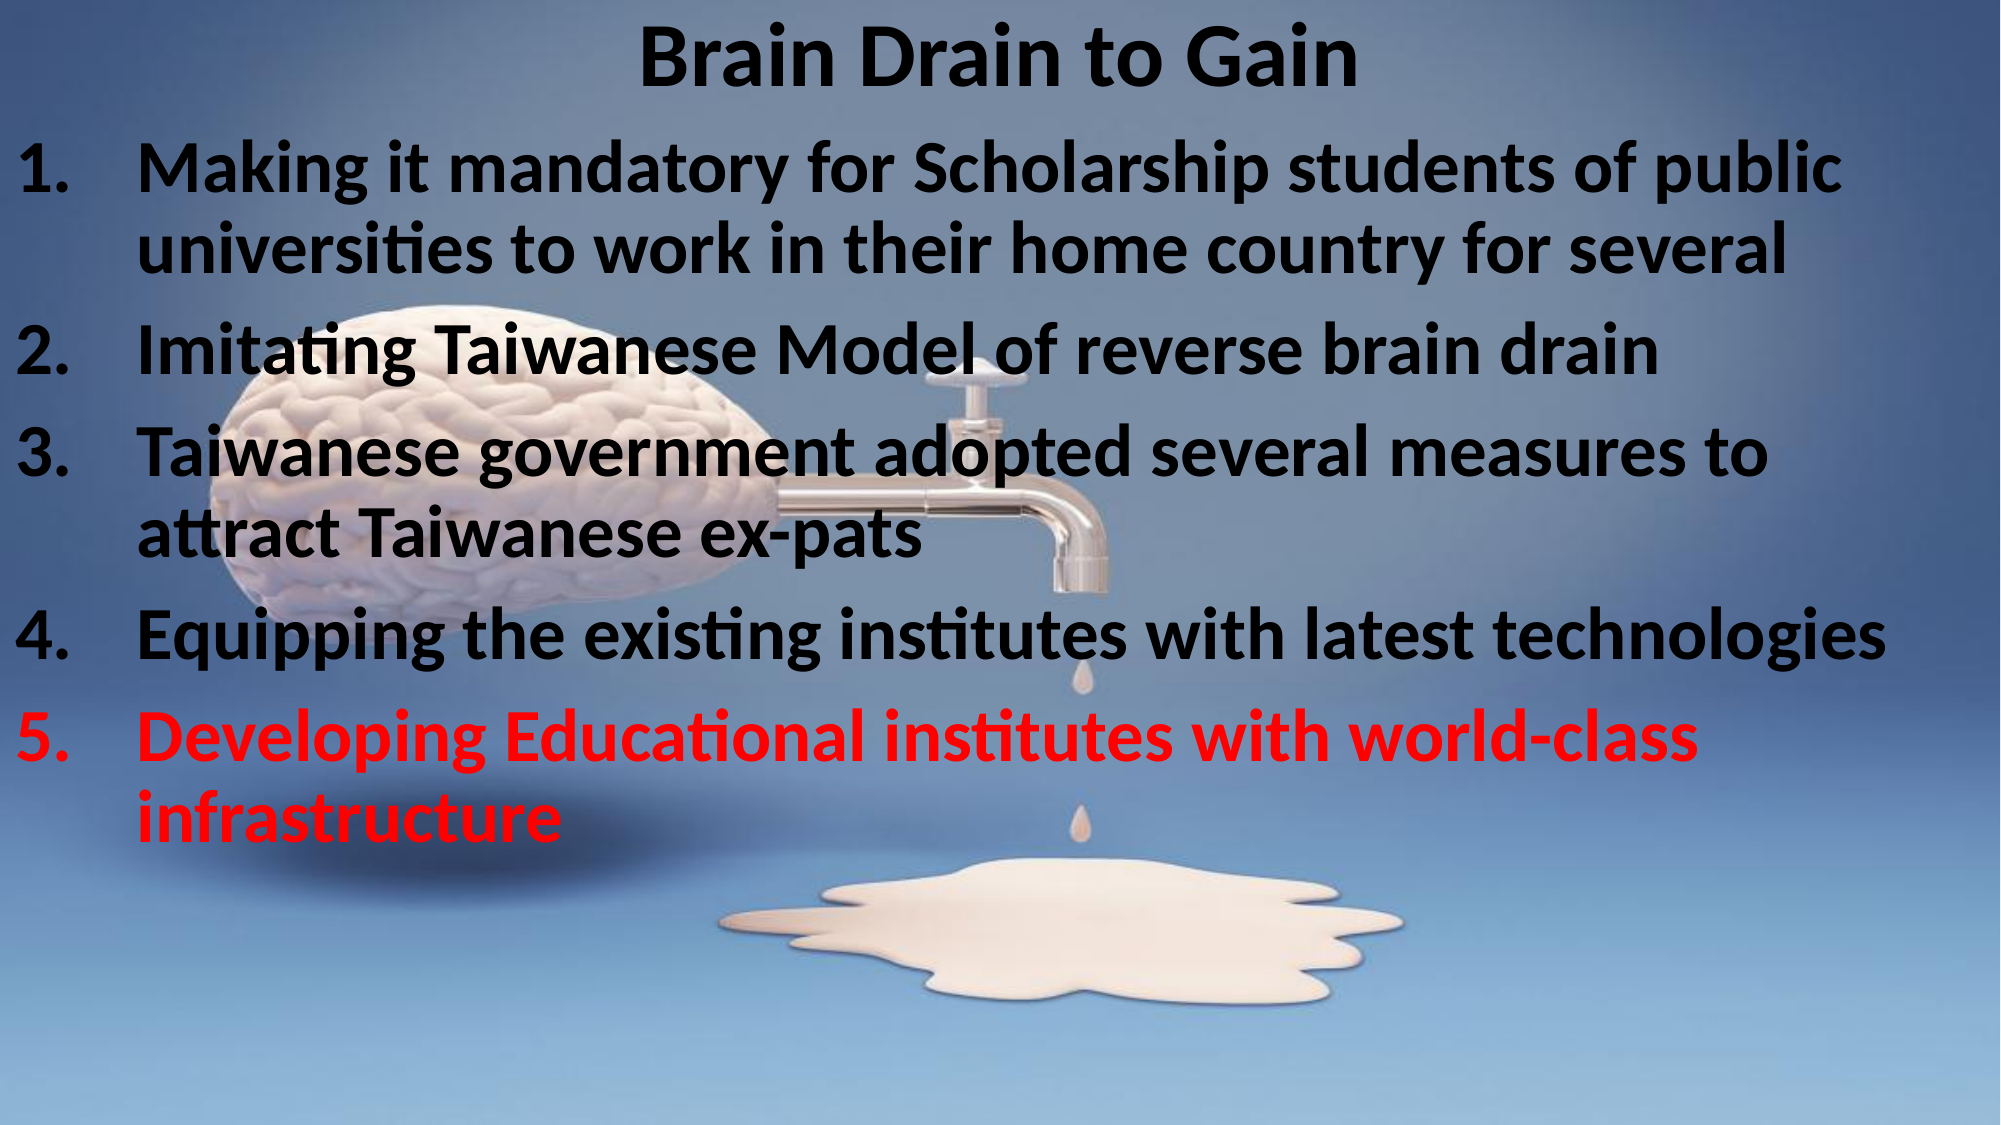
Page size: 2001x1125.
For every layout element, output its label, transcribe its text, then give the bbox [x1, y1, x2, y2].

list Brain Drain to Gain Making it mandatory for Scholarship students of public universities to work in their home country for several Imitating Taiwanese Model of reverse brain drain Taiwanese government adopted several measures to attract Taiwanese ex-pats Equipping the existing institutes with latest technologies Developing Educational institutes with world-class infrastructure [0, 0, 2000, 1125]
